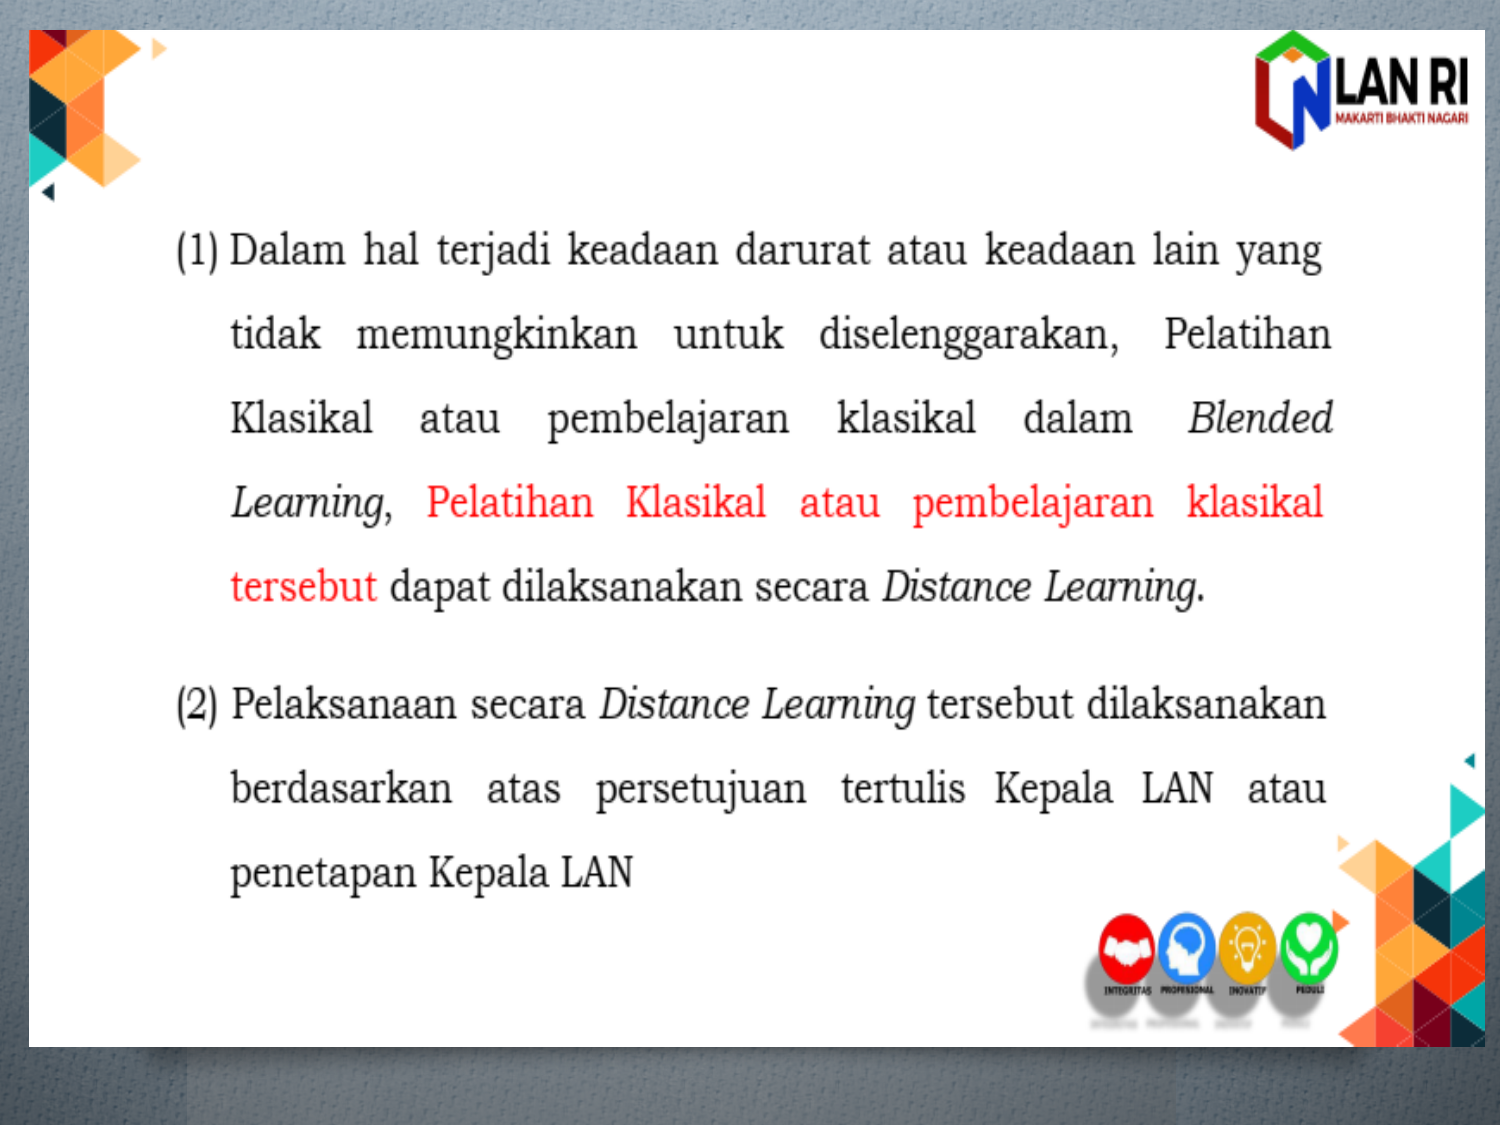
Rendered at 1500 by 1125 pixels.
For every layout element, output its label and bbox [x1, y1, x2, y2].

picture [29, 29, 1485, 1047]
